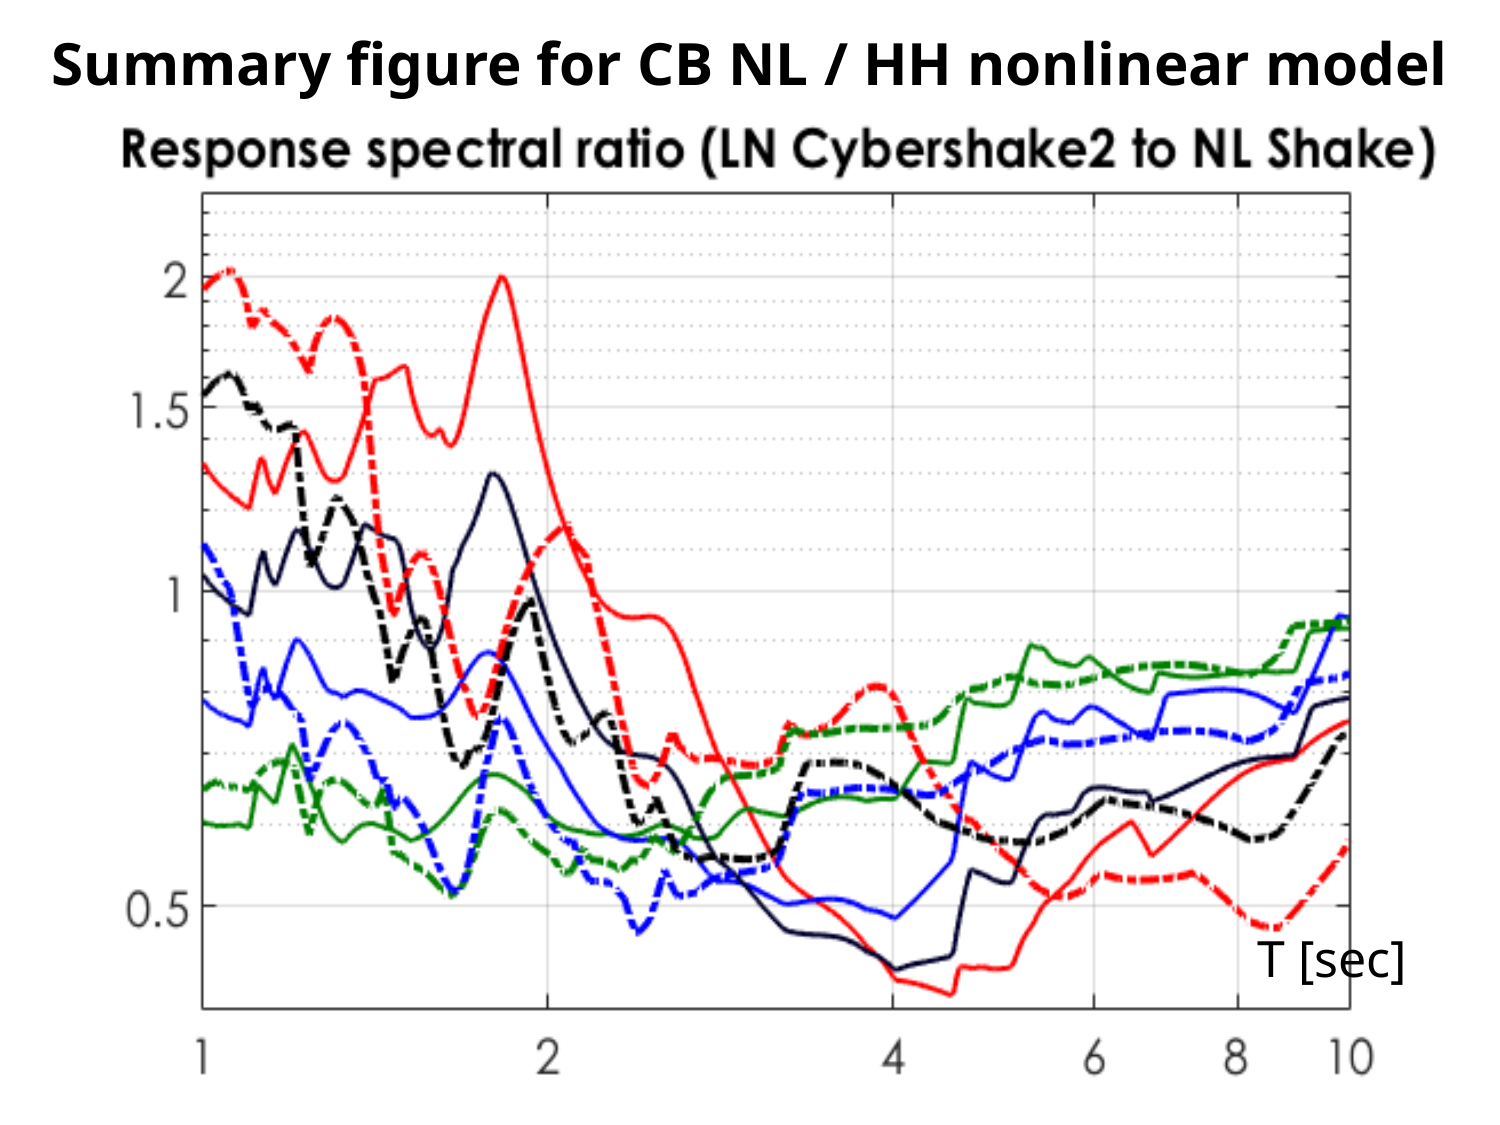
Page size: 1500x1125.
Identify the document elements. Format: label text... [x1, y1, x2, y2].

picture [12, 114, 1489, 1119]
text_box Summary figure for CB NL / HH nonlinear model [0, 0, 1500, 125]
